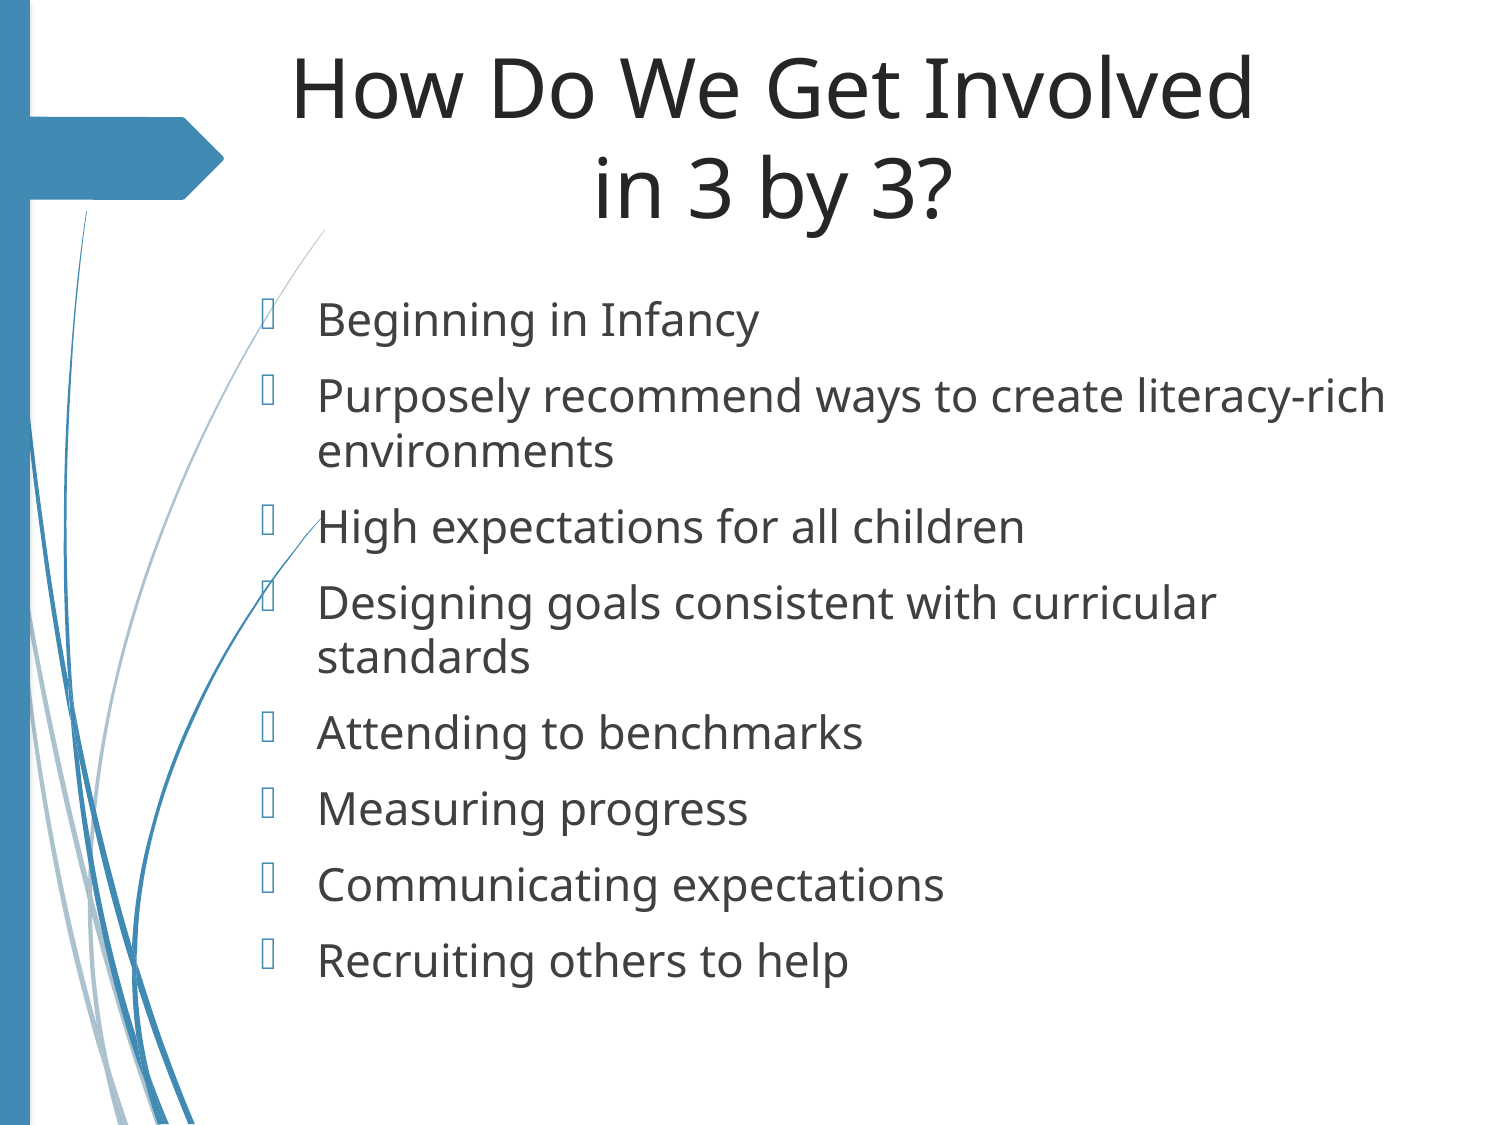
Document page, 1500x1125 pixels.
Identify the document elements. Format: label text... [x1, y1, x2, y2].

title How Do We Get Involved in 3 by 3? [233, 27, 1315, 238]
list Beginning in Infancy Purposely recommend ways to create literacy-rich environments High expectations for all children Designing goals consistent with curricular standards Attending to benchmarks Measuring progress Communicating expectations Recruiting others to help [245, 283, 1452, 1116]
